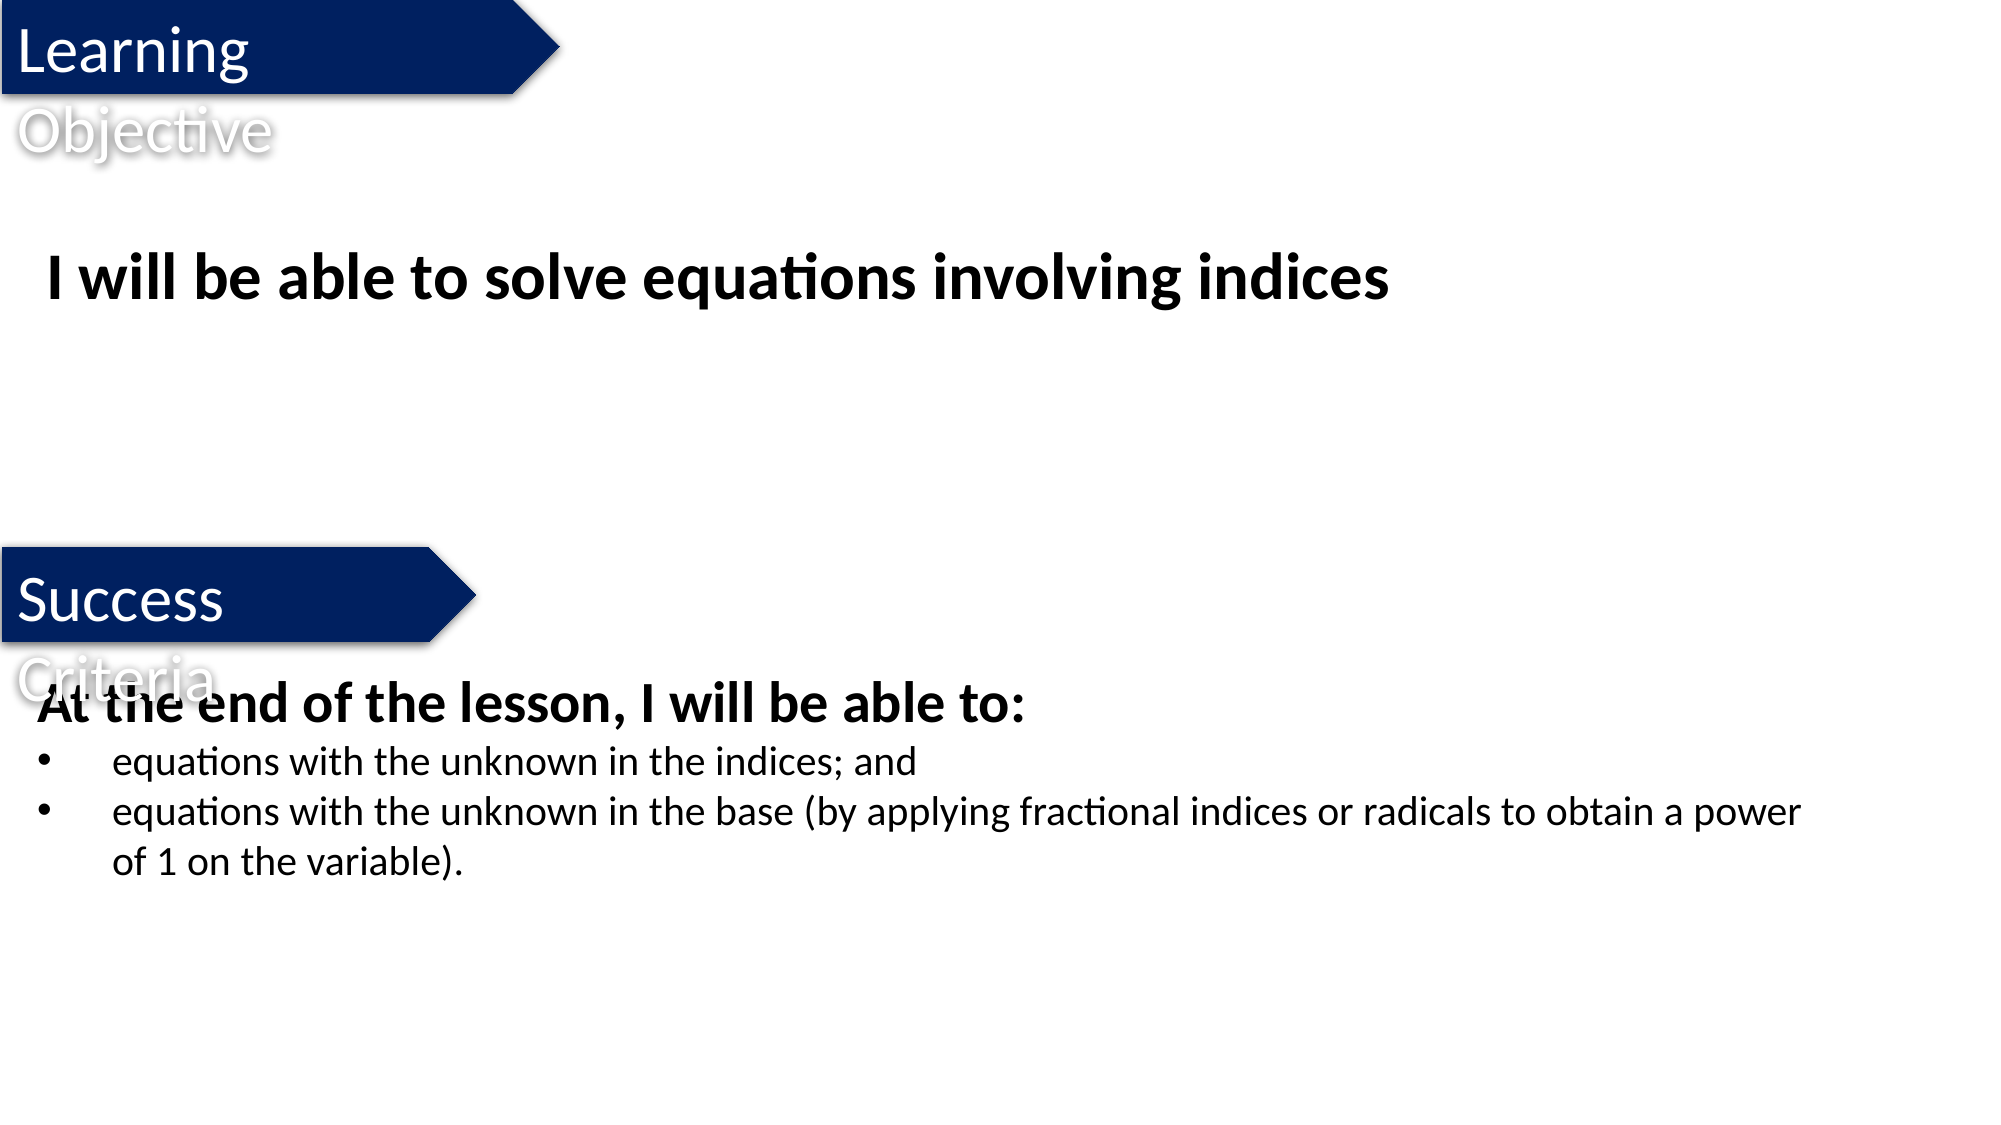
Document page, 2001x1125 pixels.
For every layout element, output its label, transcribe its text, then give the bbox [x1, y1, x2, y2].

text_box Success Criteria [2, 547, 476, 642]
text_box At the end of the lesson, I will be able to: equations with the unknown in the indices; and equations with the unknown in the base (by applying fractional indices or radicals to obtain a power of 1 on the variable). [22, 656, 1823, 892]
text_box I will be able to solve equations involving indices [31, 225, 1675, 320]
text_box Learning Objective [2, 0, 560, 94]
